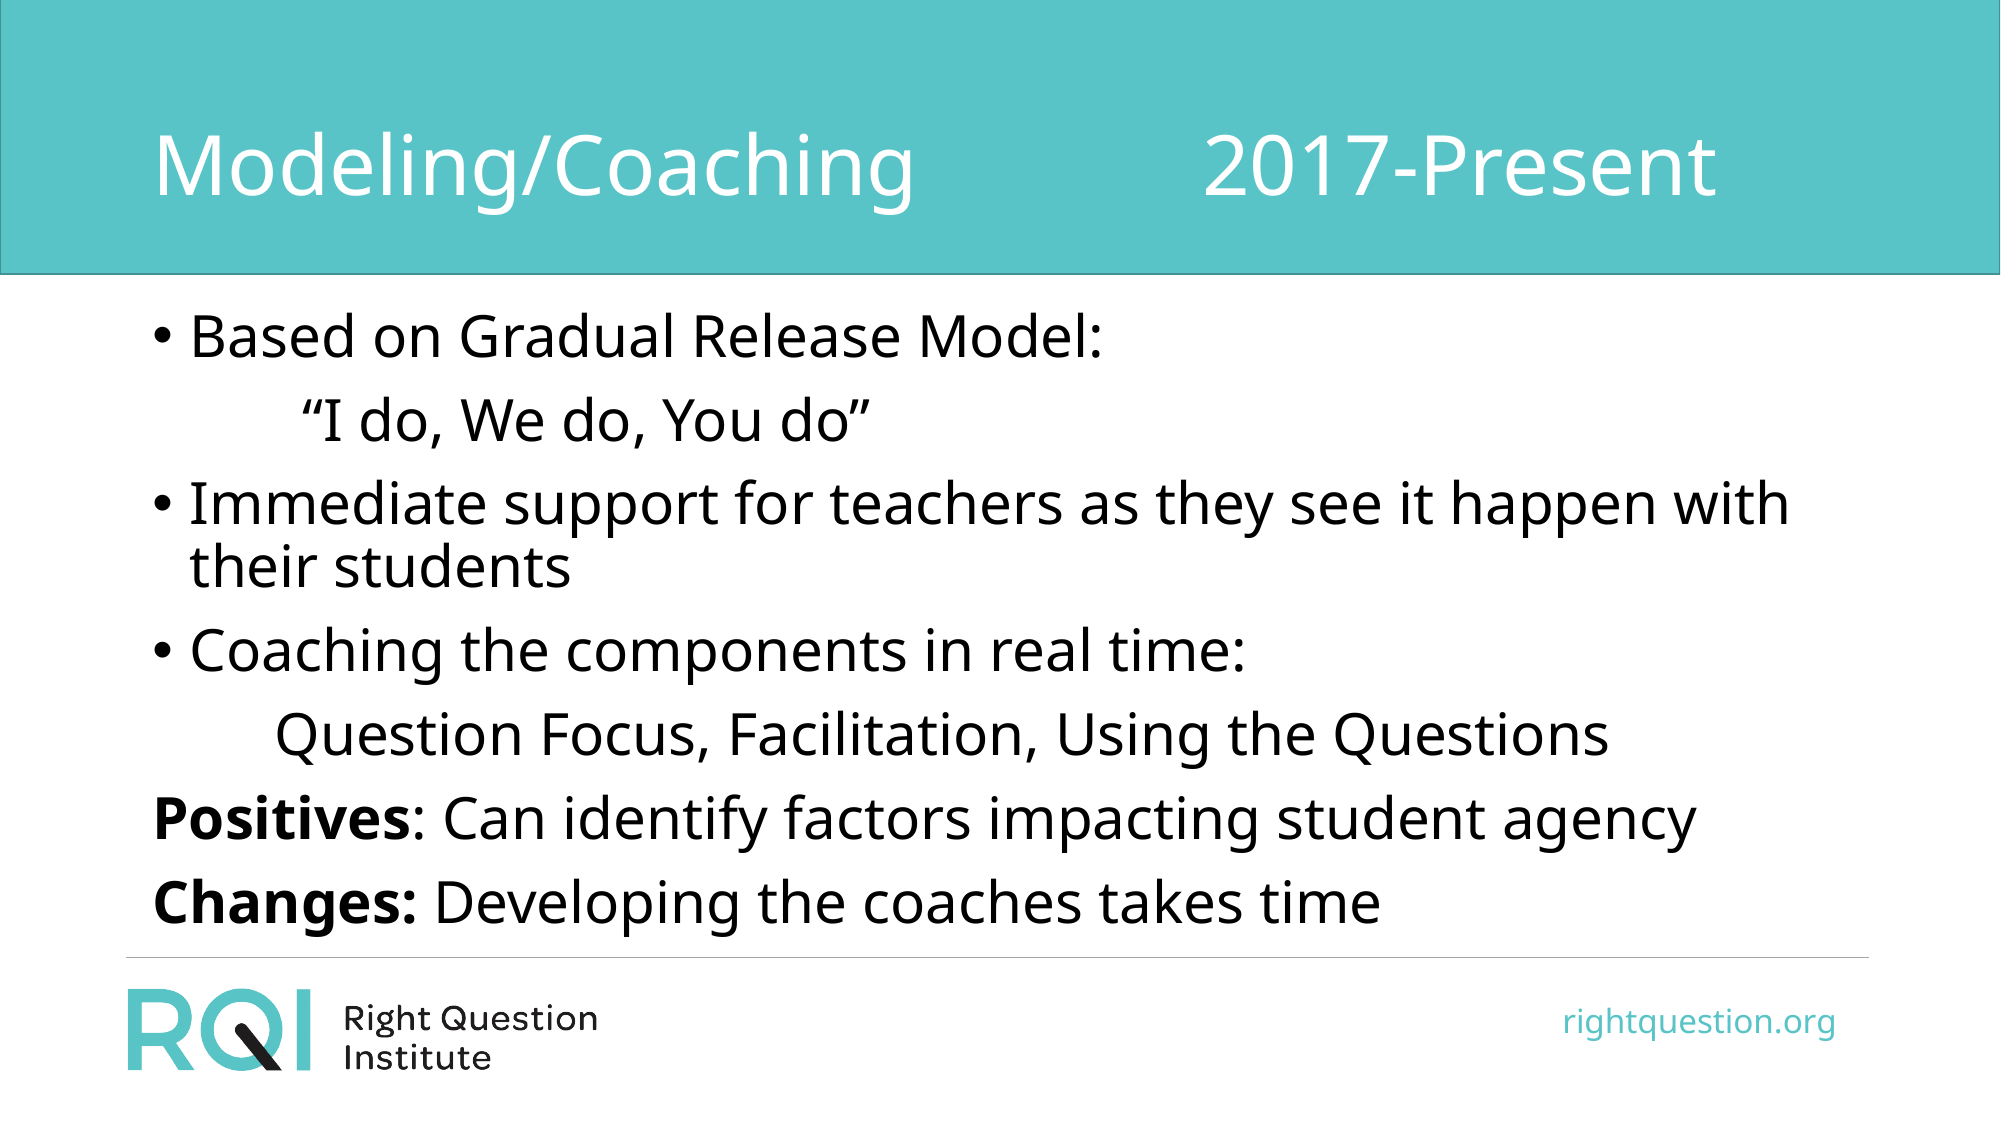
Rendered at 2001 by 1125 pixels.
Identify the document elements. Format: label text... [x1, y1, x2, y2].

list Based on Gradual Release Model: “I do, We do, You do” Immediate support for teachers as they see it happen with their students Coaching the components in real time: Question Focus, Facilitation, Using the Questions Positives: Can identify factors impacting student agency Changes: Developing the coaches takes time [137, 299, 1863, 1014]
title Modeling/Coaching 2017-Present [137, 59, 1952, 278]
picture [126, 987, 598, 1072]
